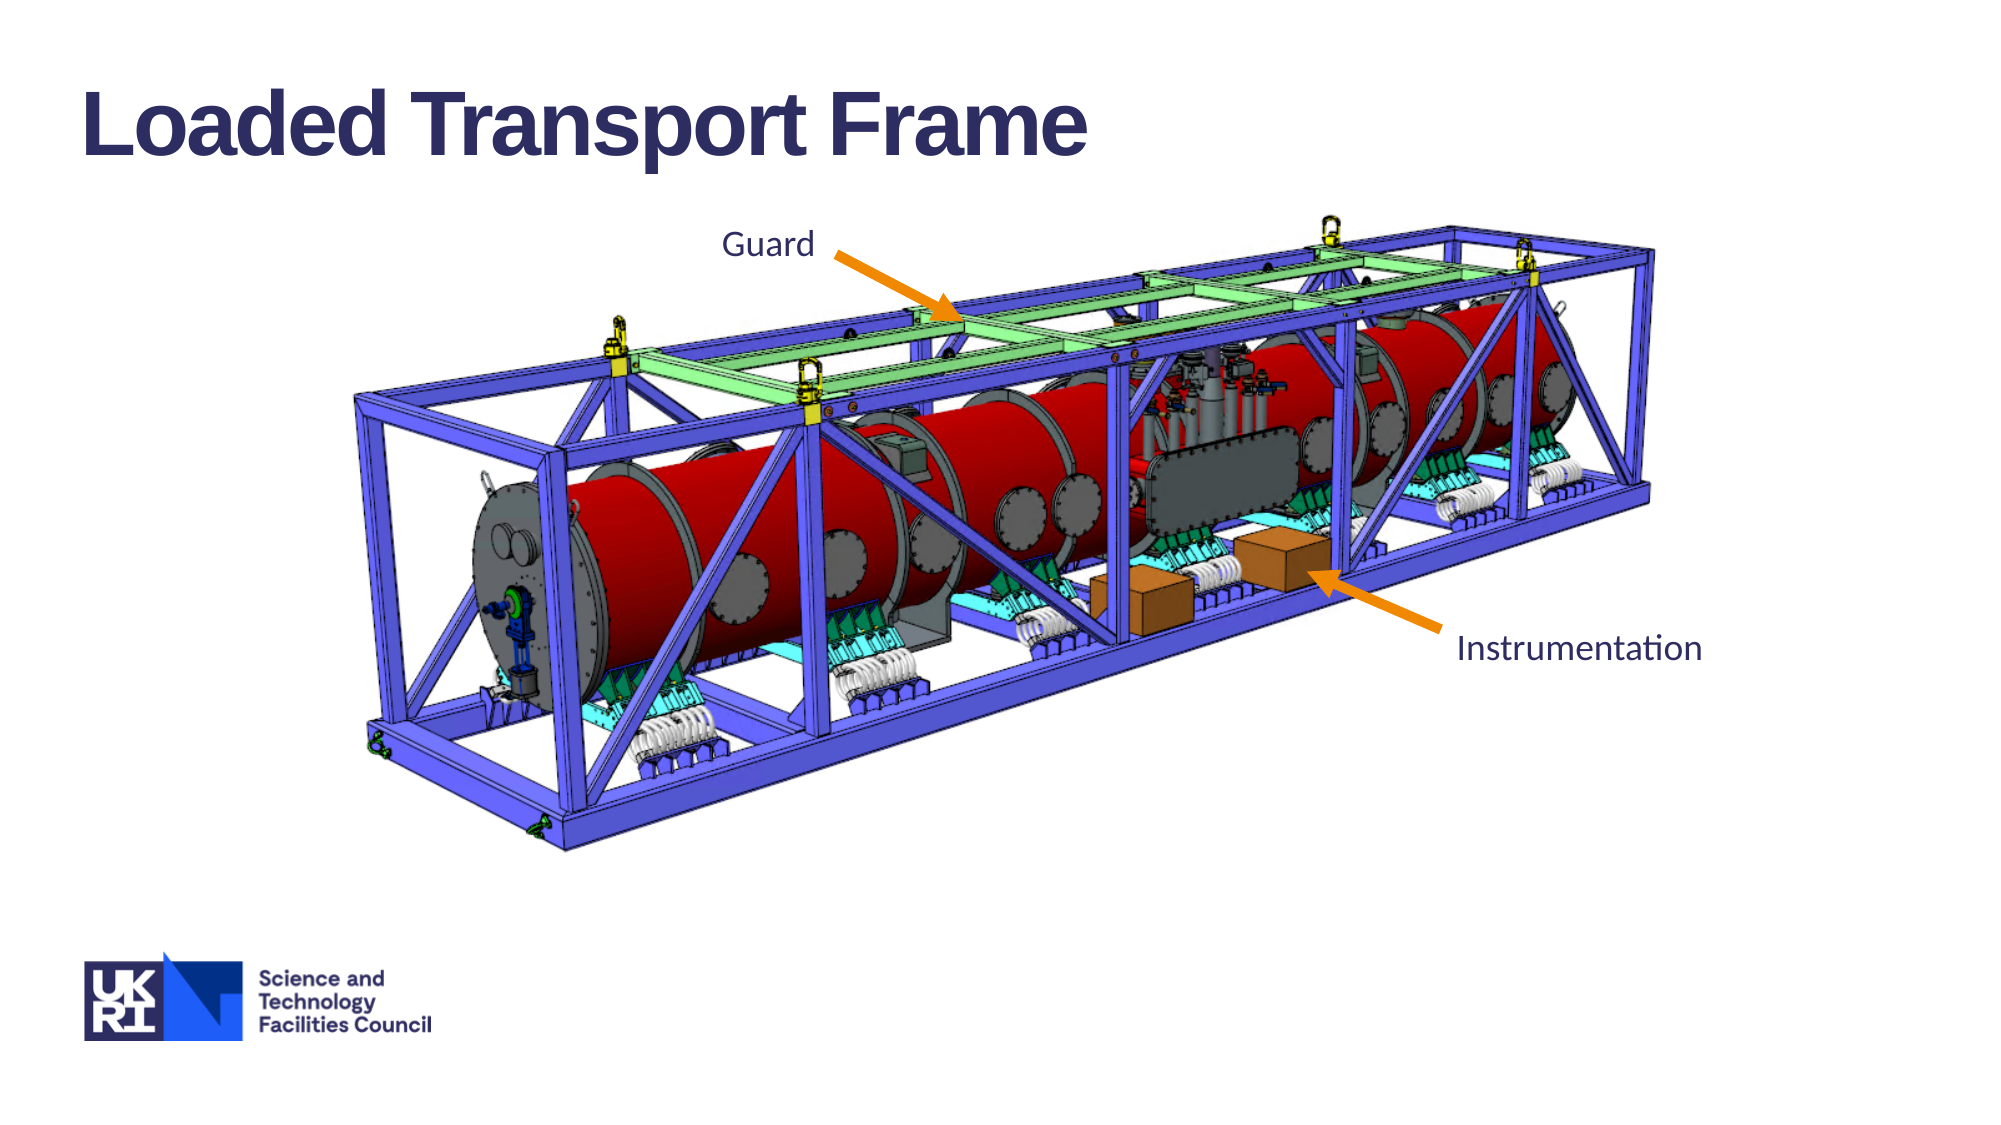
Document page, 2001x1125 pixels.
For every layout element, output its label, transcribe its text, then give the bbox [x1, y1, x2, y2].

picture [84, 951, 431, 1041]
picture [349, 207, 1670, 857]
text_box Loaded Transport Frame [66, 56, 1334, 182]
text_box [1306, 571, 1441, 630]
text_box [836, 254, 964, 322]
text_box Instrumentation [1670, 615, 1812, 676]
